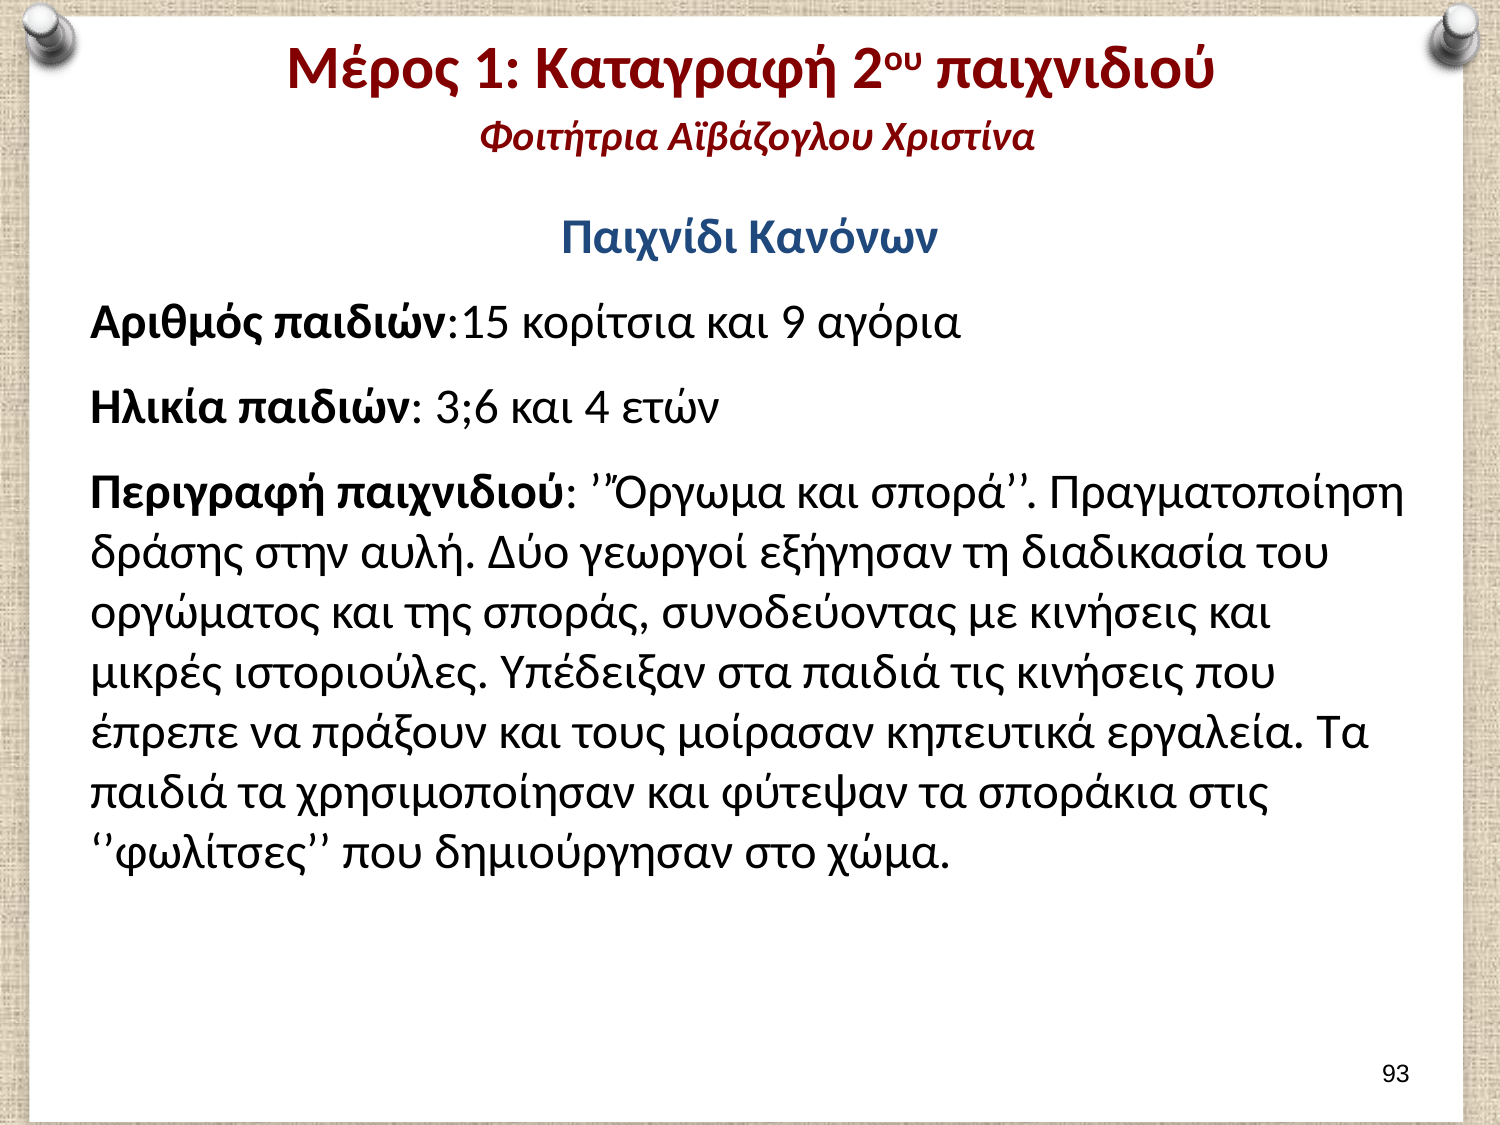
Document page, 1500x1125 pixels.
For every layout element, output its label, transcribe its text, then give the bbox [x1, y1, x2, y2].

title Μέρος 1: Καταγραφή 2ου παιχνιδιού Φοιτήτρια Αϊβάζογλου Χριστίνα [76, 19, 1427, 169]
picture [0, 0, 1500, 1125]
slide_number 92 [1074, 1042, 1425, 1103]
list Παιχνίδι Κανόνων Αριθμός παιδιών:15 κορίτσια και 9 αγόρια Ηλικία παιδιών: 3;6 και 4 ετών Περιγραφή παιχνιδιού: ’’Όργωμα και σπορά’’. Πραγματοποίηση δράσης στην αυλή. Δύο γεωργοί εξήγησαν τη διαδικασία του οργώματος και της σποράς, συνοδεύοντας με κινήσεις και μικρές ιστοριούλες. Υπέδειξαν στα παιδιά τις κινήσεις που έπρεπε να πράξουν και τους μοίρασαν κηπευτικά εργαλεία. Τα παιδιά τα χρησιμοποίησαν και φύτεψαν τα σποράκια στις ‘’φωλίτσες’’ που δημιούργησαν στο χώμα. [75, 196, 1425, 1024]
